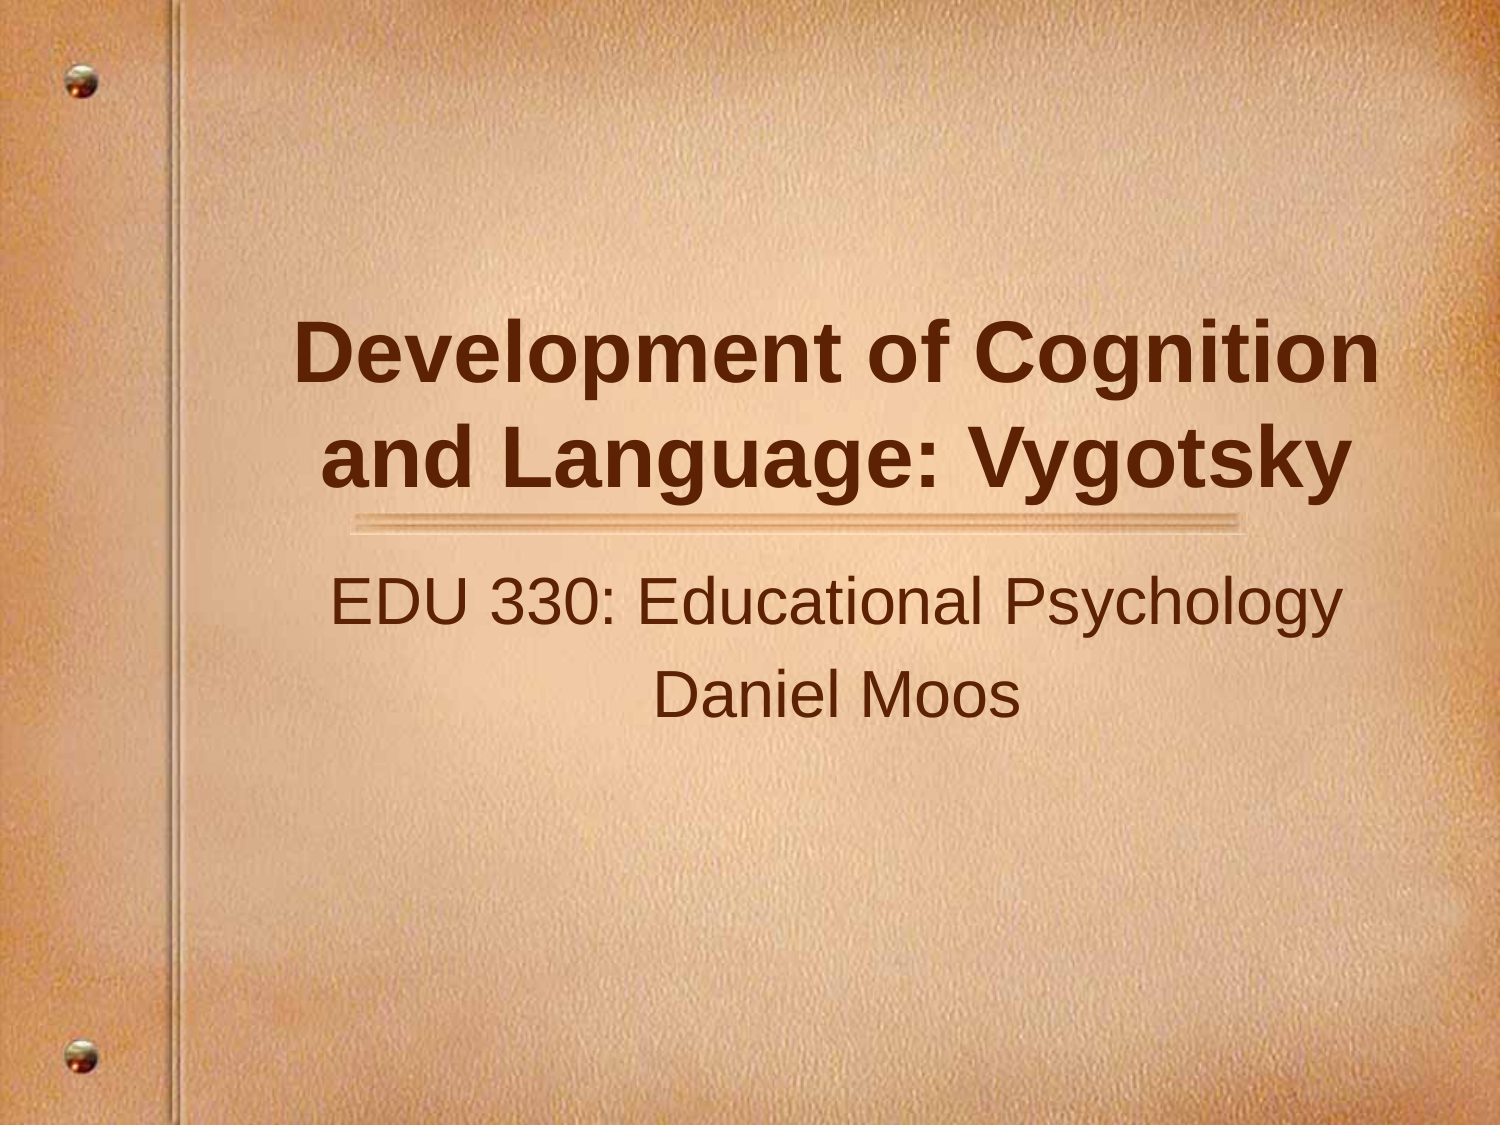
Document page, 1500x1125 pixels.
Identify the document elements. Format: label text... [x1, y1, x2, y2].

subtitle EDU 330: Educational Psychology Daniel Moos [249, 549, 1425, 838]
picture [0, 0, 1500, 1125]
title Development of Cognition and Language: Vygotsky [249, 287, 1425, 513]
